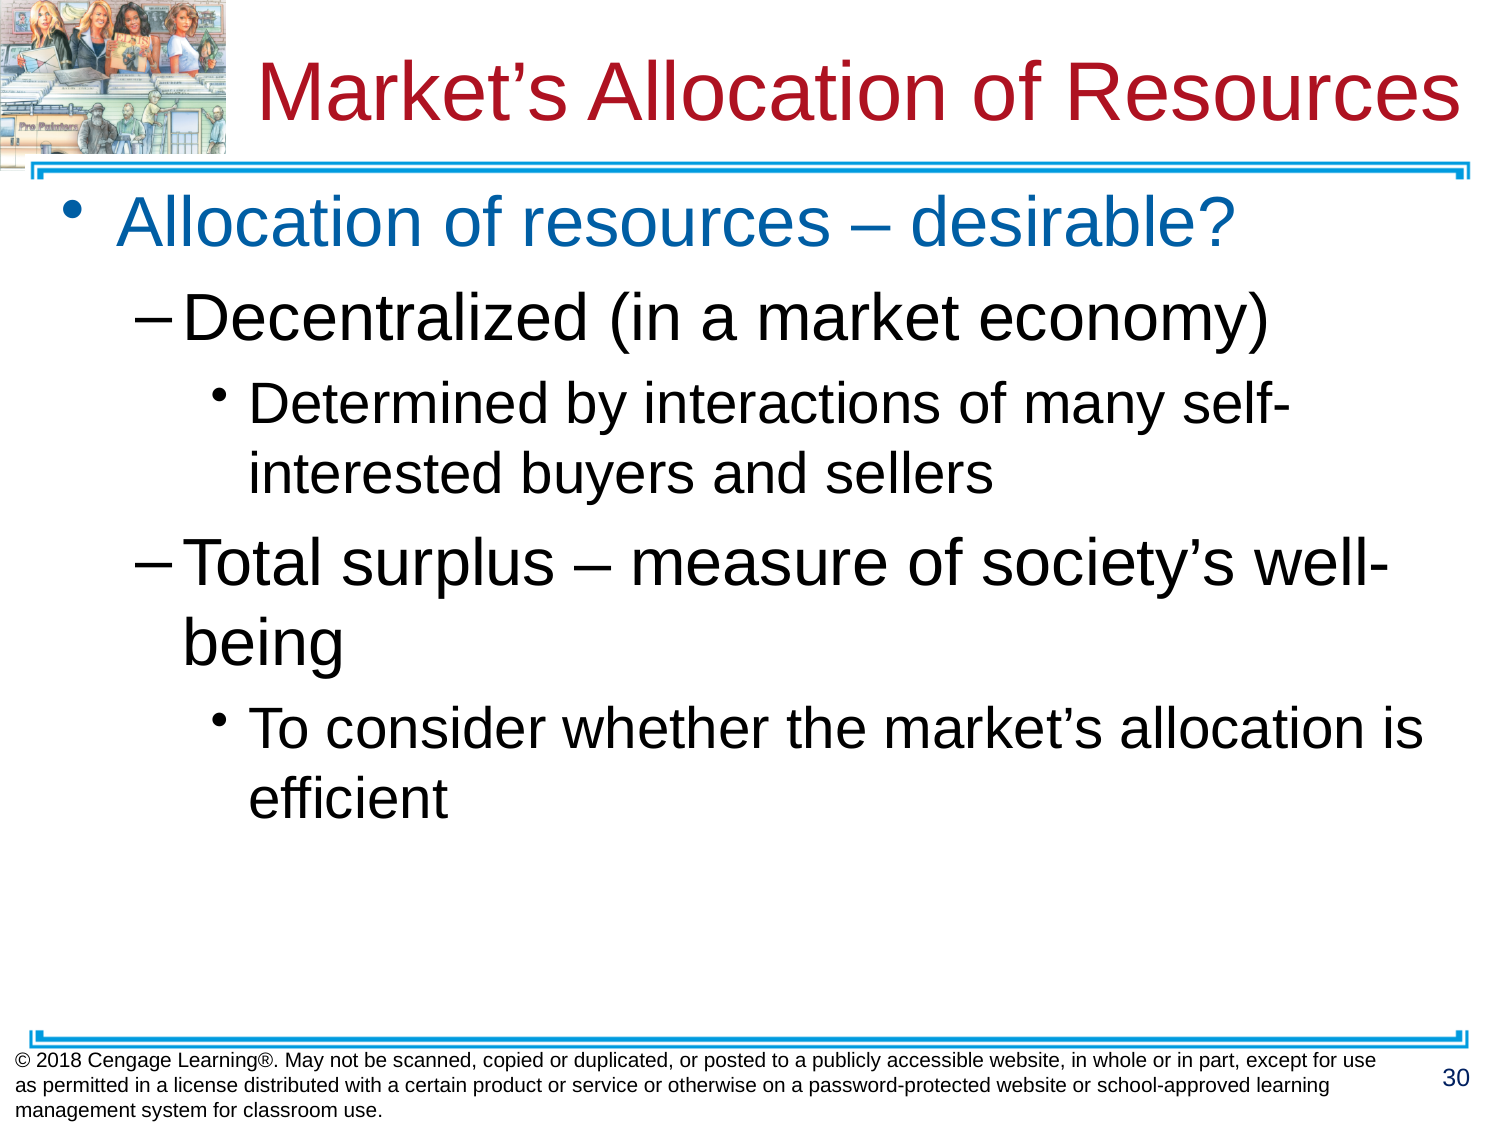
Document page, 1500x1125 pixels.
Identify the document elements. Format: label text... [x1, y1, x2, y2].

picture [1455, 1024, 1475, 1053]
title Market’s Allocation of Resources [219, 16, 1500, 158]
picture [25, 1024, 45, 1043]
slide_number 30 [1412, 1052, 1500, 1117]
picture [0, 0, 1475, 186]
footer © 2018 Cengage Learning®. May not be scanned, copied or duplicated, or posted to a publicly accessible website, in whole or in part, except for use as permitted in a license distributed with a certain product or service or otherwise on a password-protected website or school-approved learning management system for classroom use. [0, 1043, 1412, 1125]
list Allocation of resources – desirable? Decentralized (in a market economy) Determined by interactions of many self-interested buyers and sellers Total surplus – measure of society’s well-being To consider whether the market’s allocation is efficient [45, 168, 1455, 1055]
